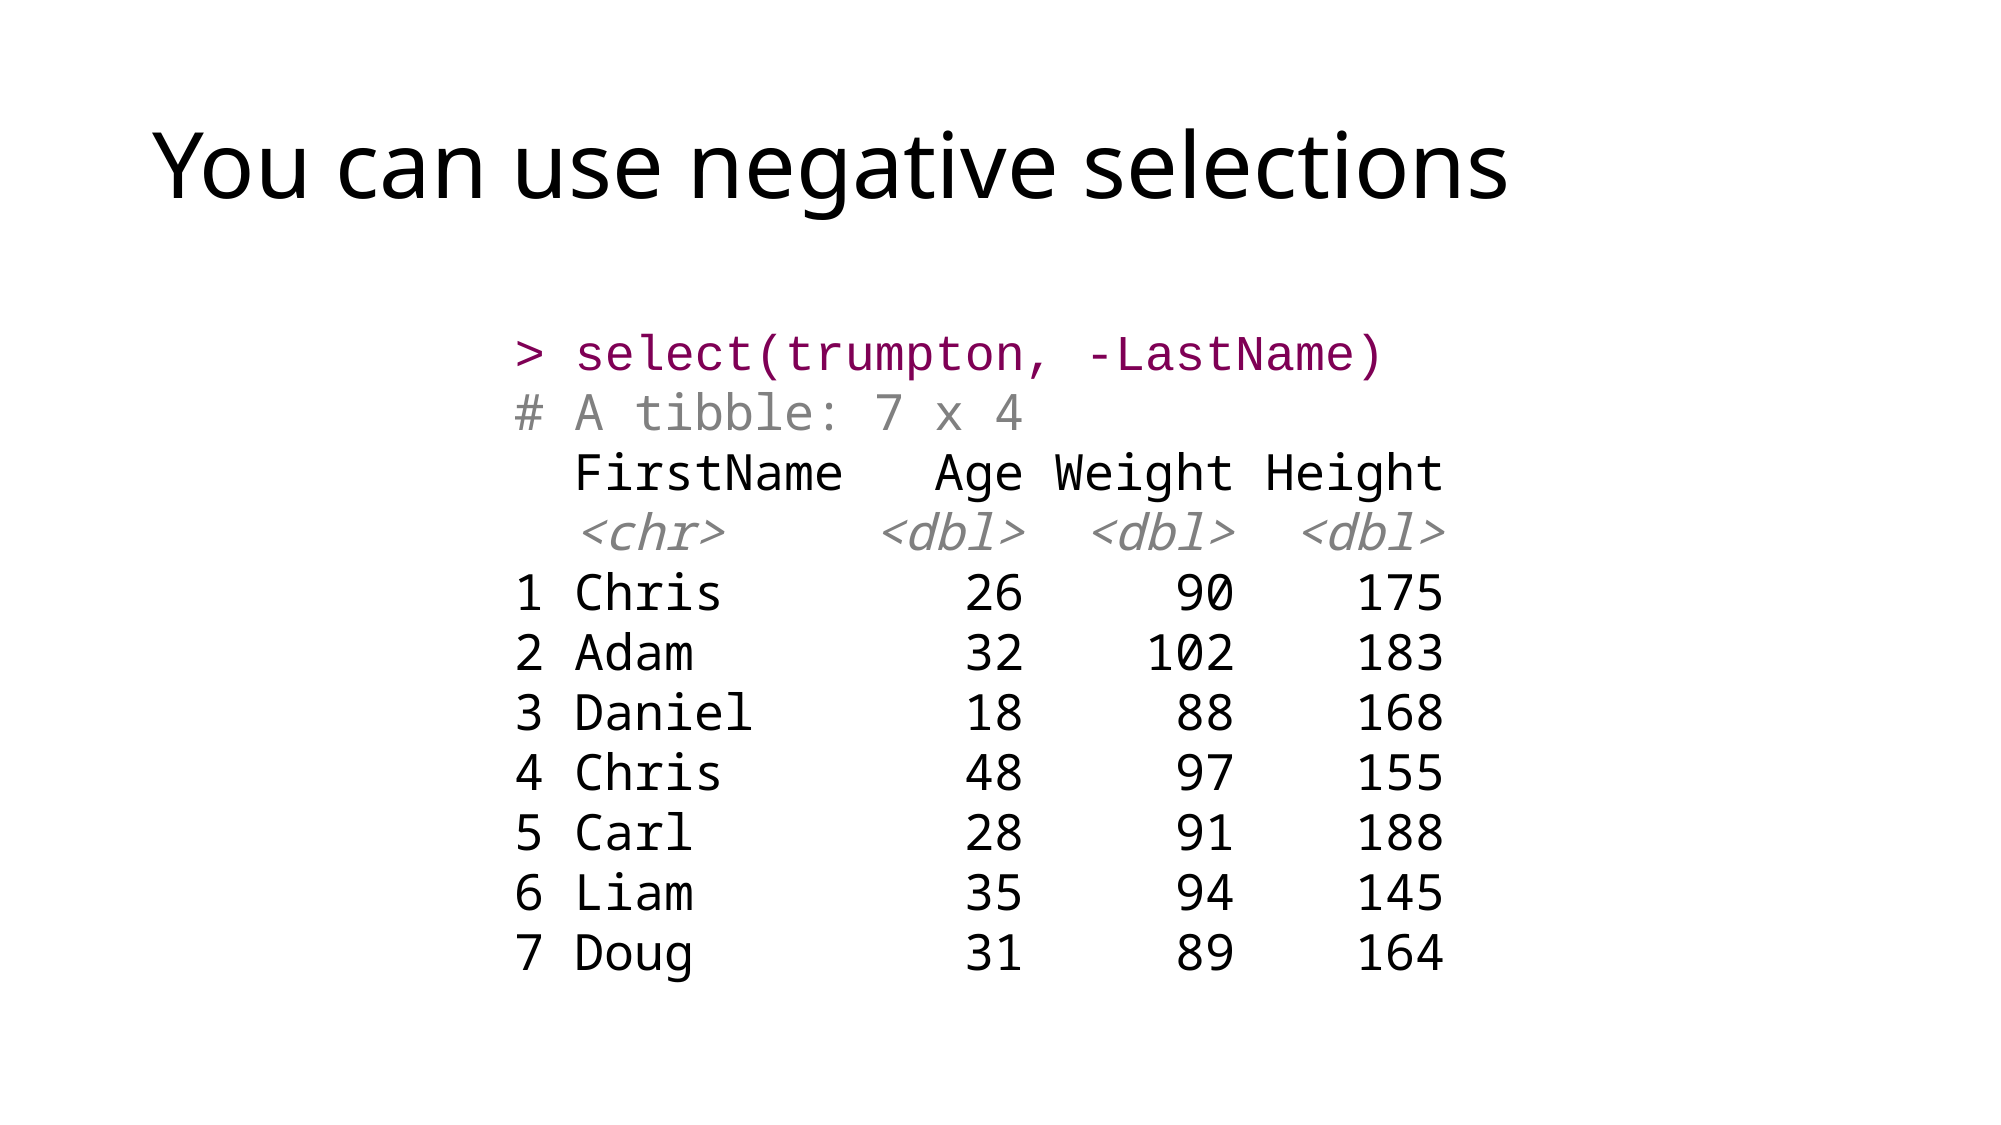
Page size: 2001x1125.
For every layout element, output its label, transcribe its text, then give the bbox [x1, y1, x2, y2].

title You can use negative selections [137, 59, 1863, 278]
text_box > select(trumpton, -LastName) # A tibble: 7 x 4 FirstName Age Weight Height <chr> <dbl> <dbl> <dbl> 1 Chris 26 90 175 2 Adam 32 102 183 3 Daniel 18 88 168 4 Chris 48 97 155 5 Carl 28 91 188 6 Liam 35 94 145 7 Doug 31 89 164 [500, 313, 1500, 989]
